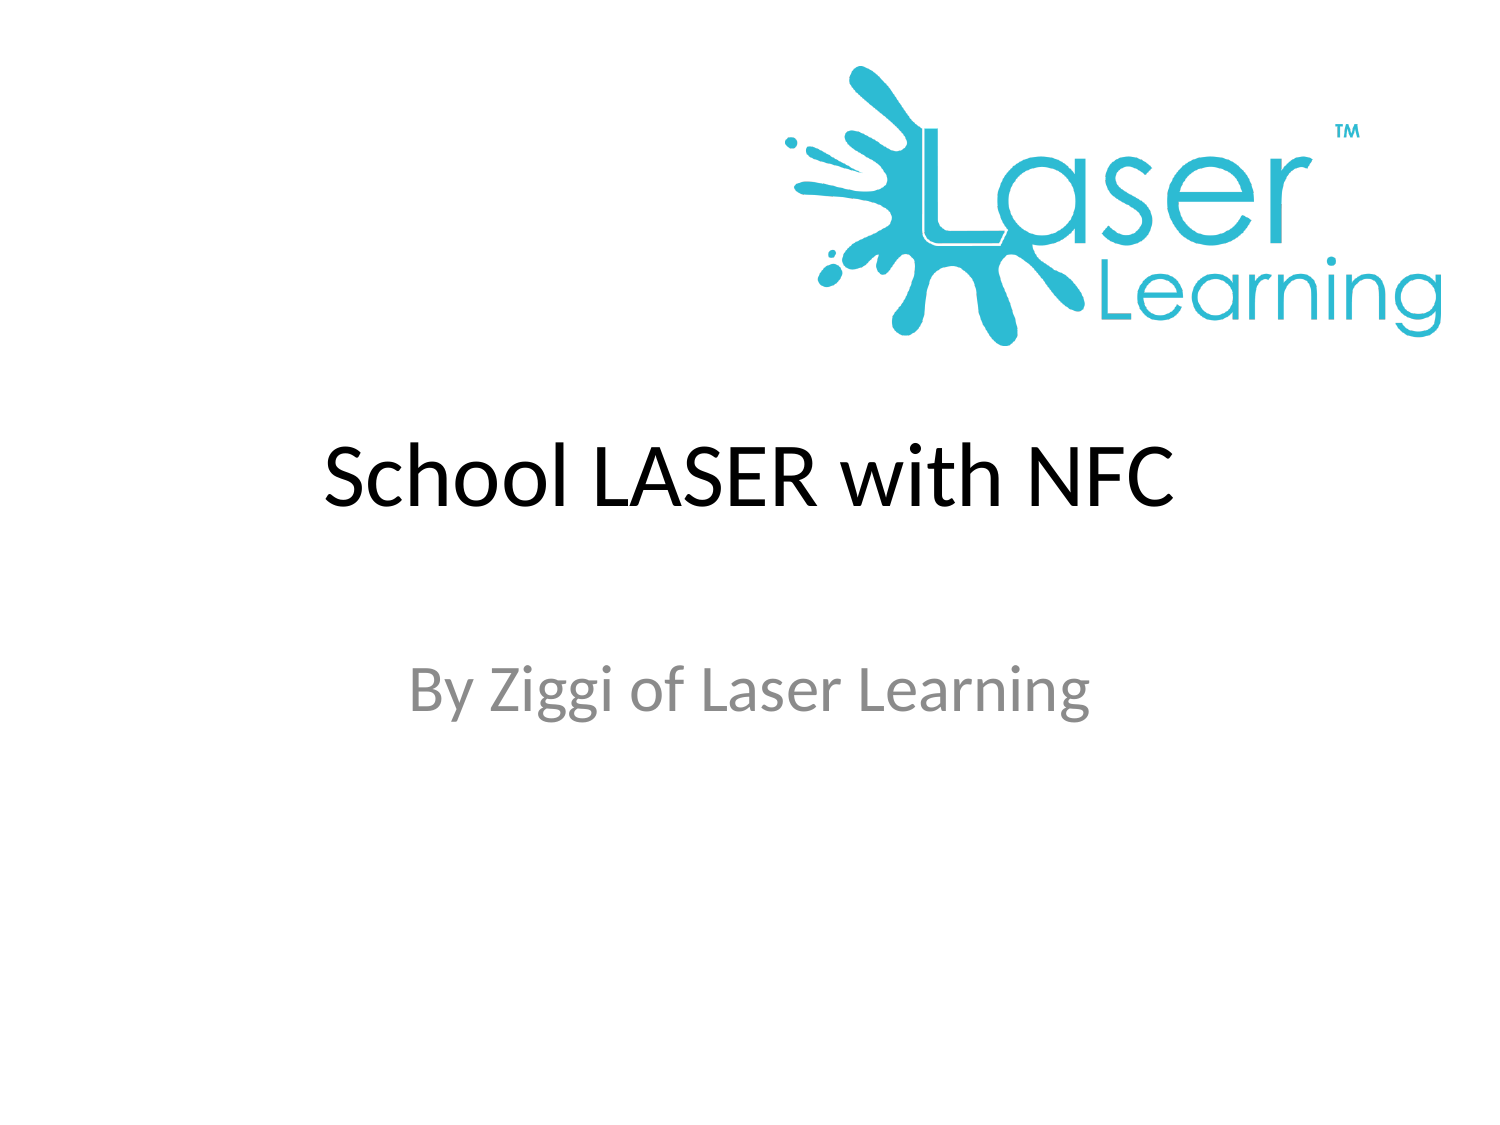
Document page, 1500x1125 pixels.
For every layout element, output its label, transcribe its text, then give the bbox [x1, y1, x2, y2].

picture [785, 66, 1442, 346]
title School LASER with NFC [112, 349, 1388, 591]
subtitle By Ziggi of Laser Learning [225, 637, 1275, 925]
